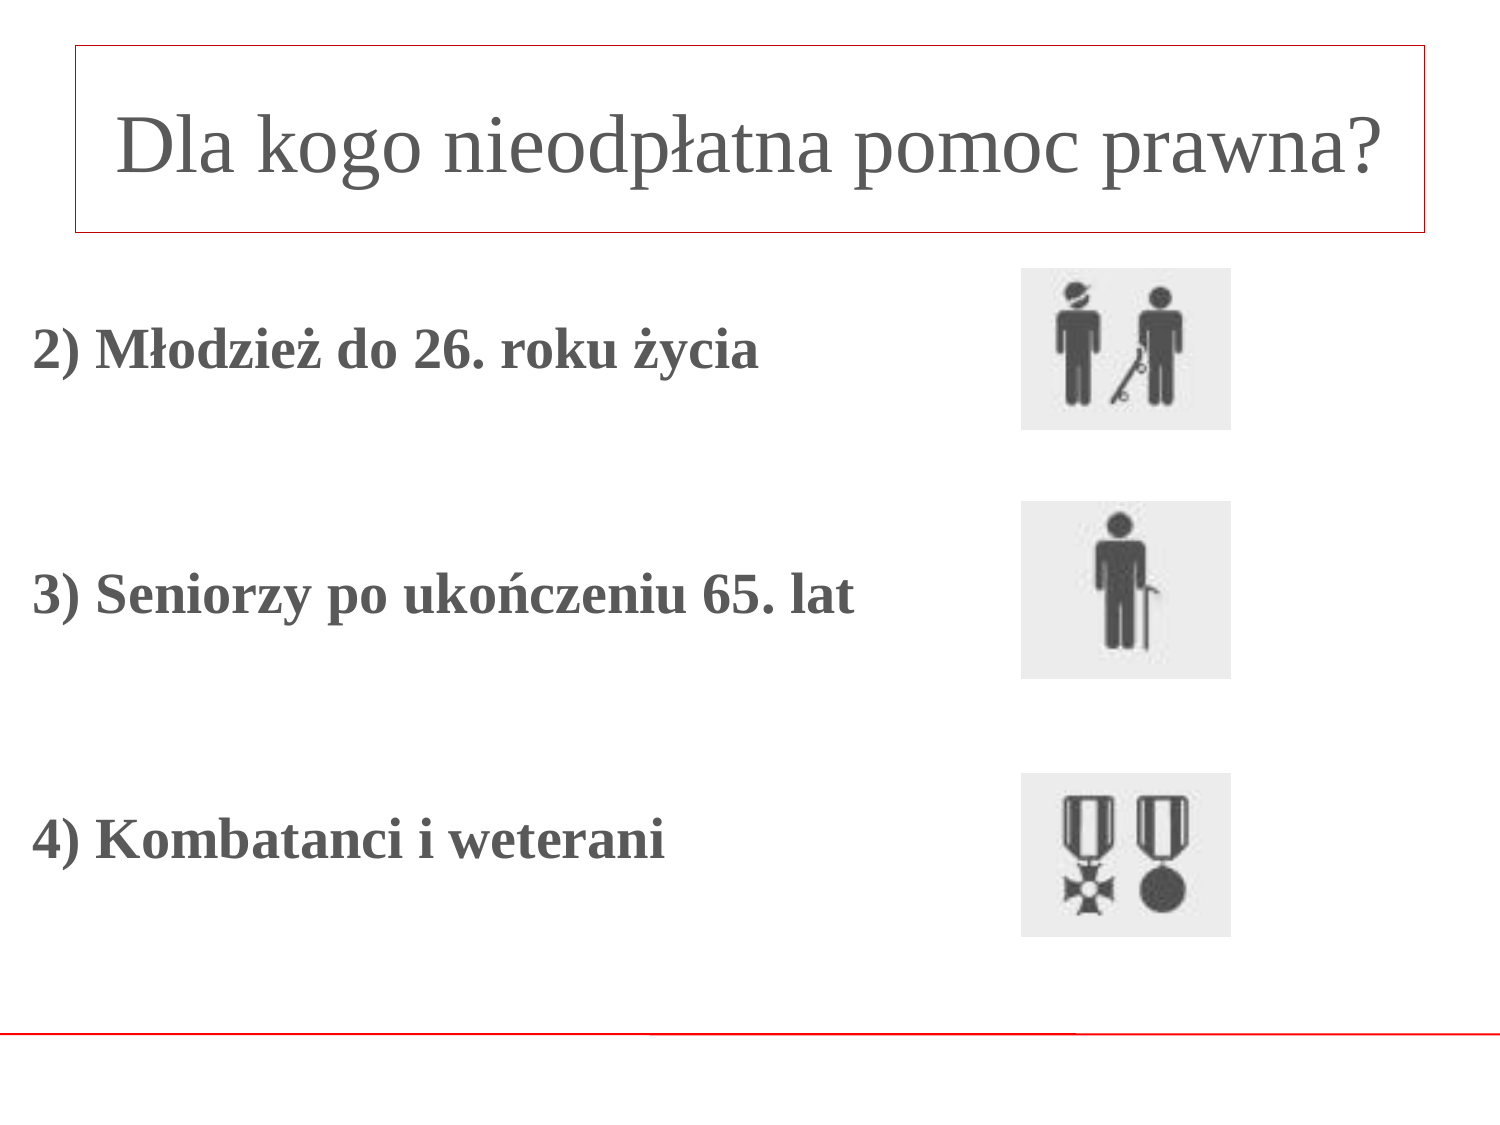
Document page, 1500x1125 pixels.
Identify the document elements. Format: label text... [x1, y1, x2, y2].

picture [1021, 773, 1231, 937]
picture [1021, 268, 1231, 431]
list 2) Młodzież do 26. roku życia 3) Seniorzy po ukończeniu 65. lat 4) Kombatanci i weterani [17, 302, 1483, 894]
title Dla kogo nieodpłatna pomoc prawna? [75, 45, 1425, 233]
picture [1021, 501, 1231, 679]
